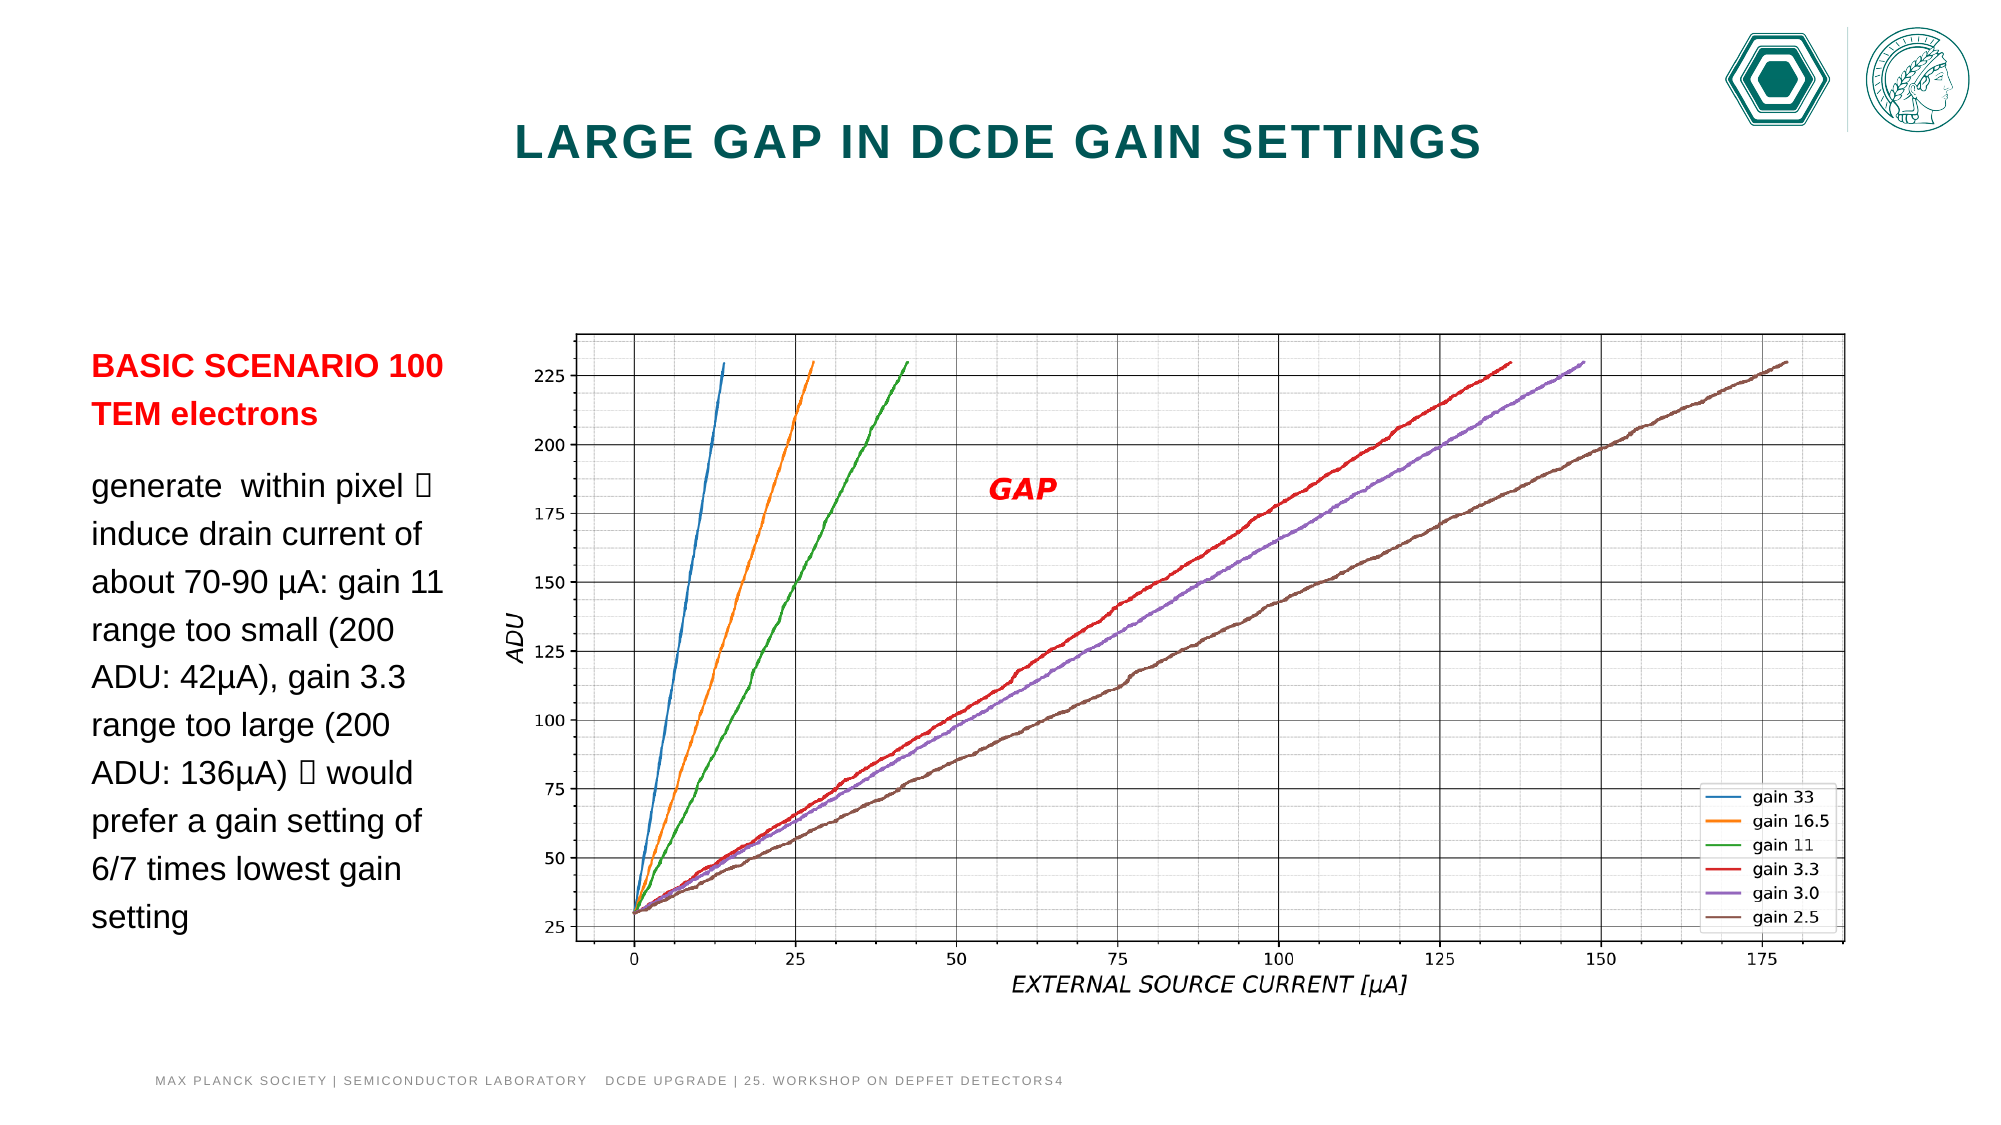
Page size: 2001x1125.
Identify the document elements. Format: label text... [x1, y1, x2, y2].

title Large gap in DCDE GAIN SETTINGS [155, 113, 1845, 225]
footer Max Planck Society | Semiconductor Laboratory dcde upgrade | 25. workshop on depfet detectors 4 [155, 1058, 1845, 1089]
picture [1713, 13, 1986, 147]
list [487, 312, 1866, 1020]
